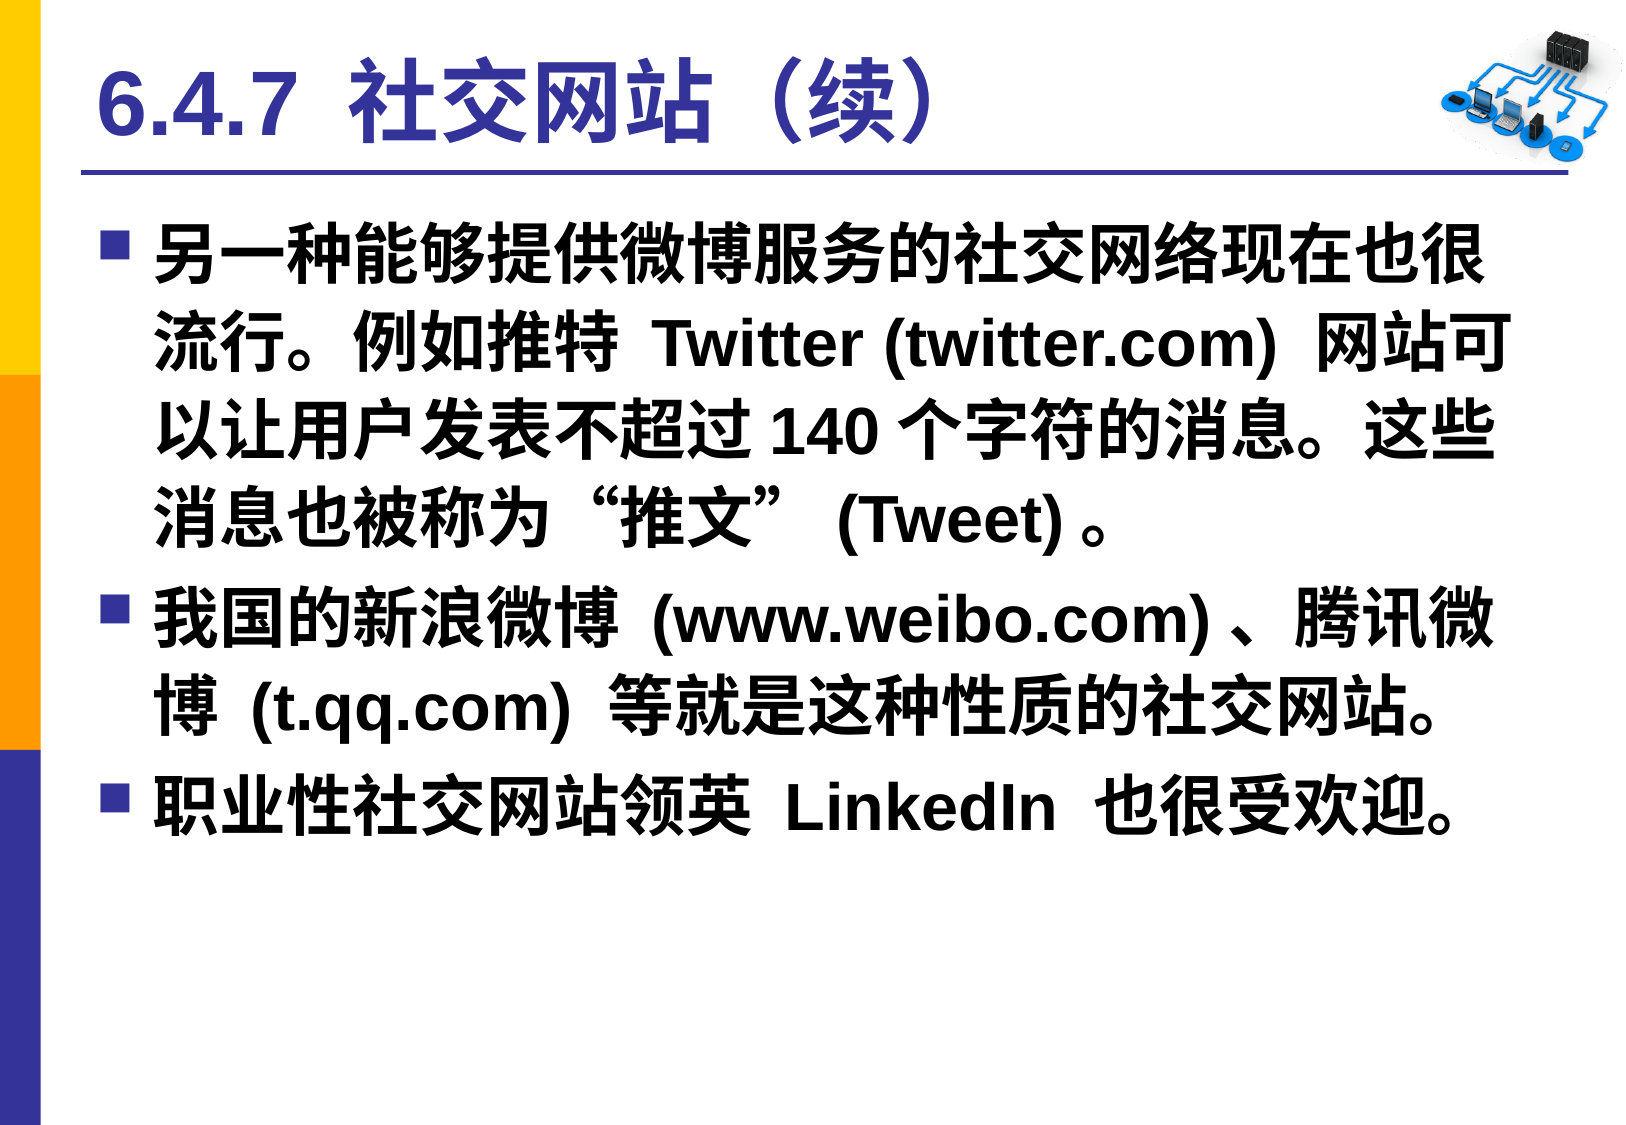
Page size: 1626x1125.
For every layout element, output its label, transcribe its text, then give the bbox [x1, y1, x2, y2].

list 另一种能够提供微博服务的社交网络现在也很流行。例如推特 Twitter (twitter.com) 网站可以让用户发表不超过140个字符的消息。这些消息也被称为“推文”(Tweet)。 我国的新浪微博 (www.weibo.com)、腾讯微博 (t.qq.com) 等就是这种性质的社交网站。 职业性社交网站领英 LinkedIn 也很受欢迎。 [81, 196, 1569, 1006]
title 6.4.7 社交网站（续） [81, 30, 1569, 161]
picture [1438, 30, 1624, 165]
